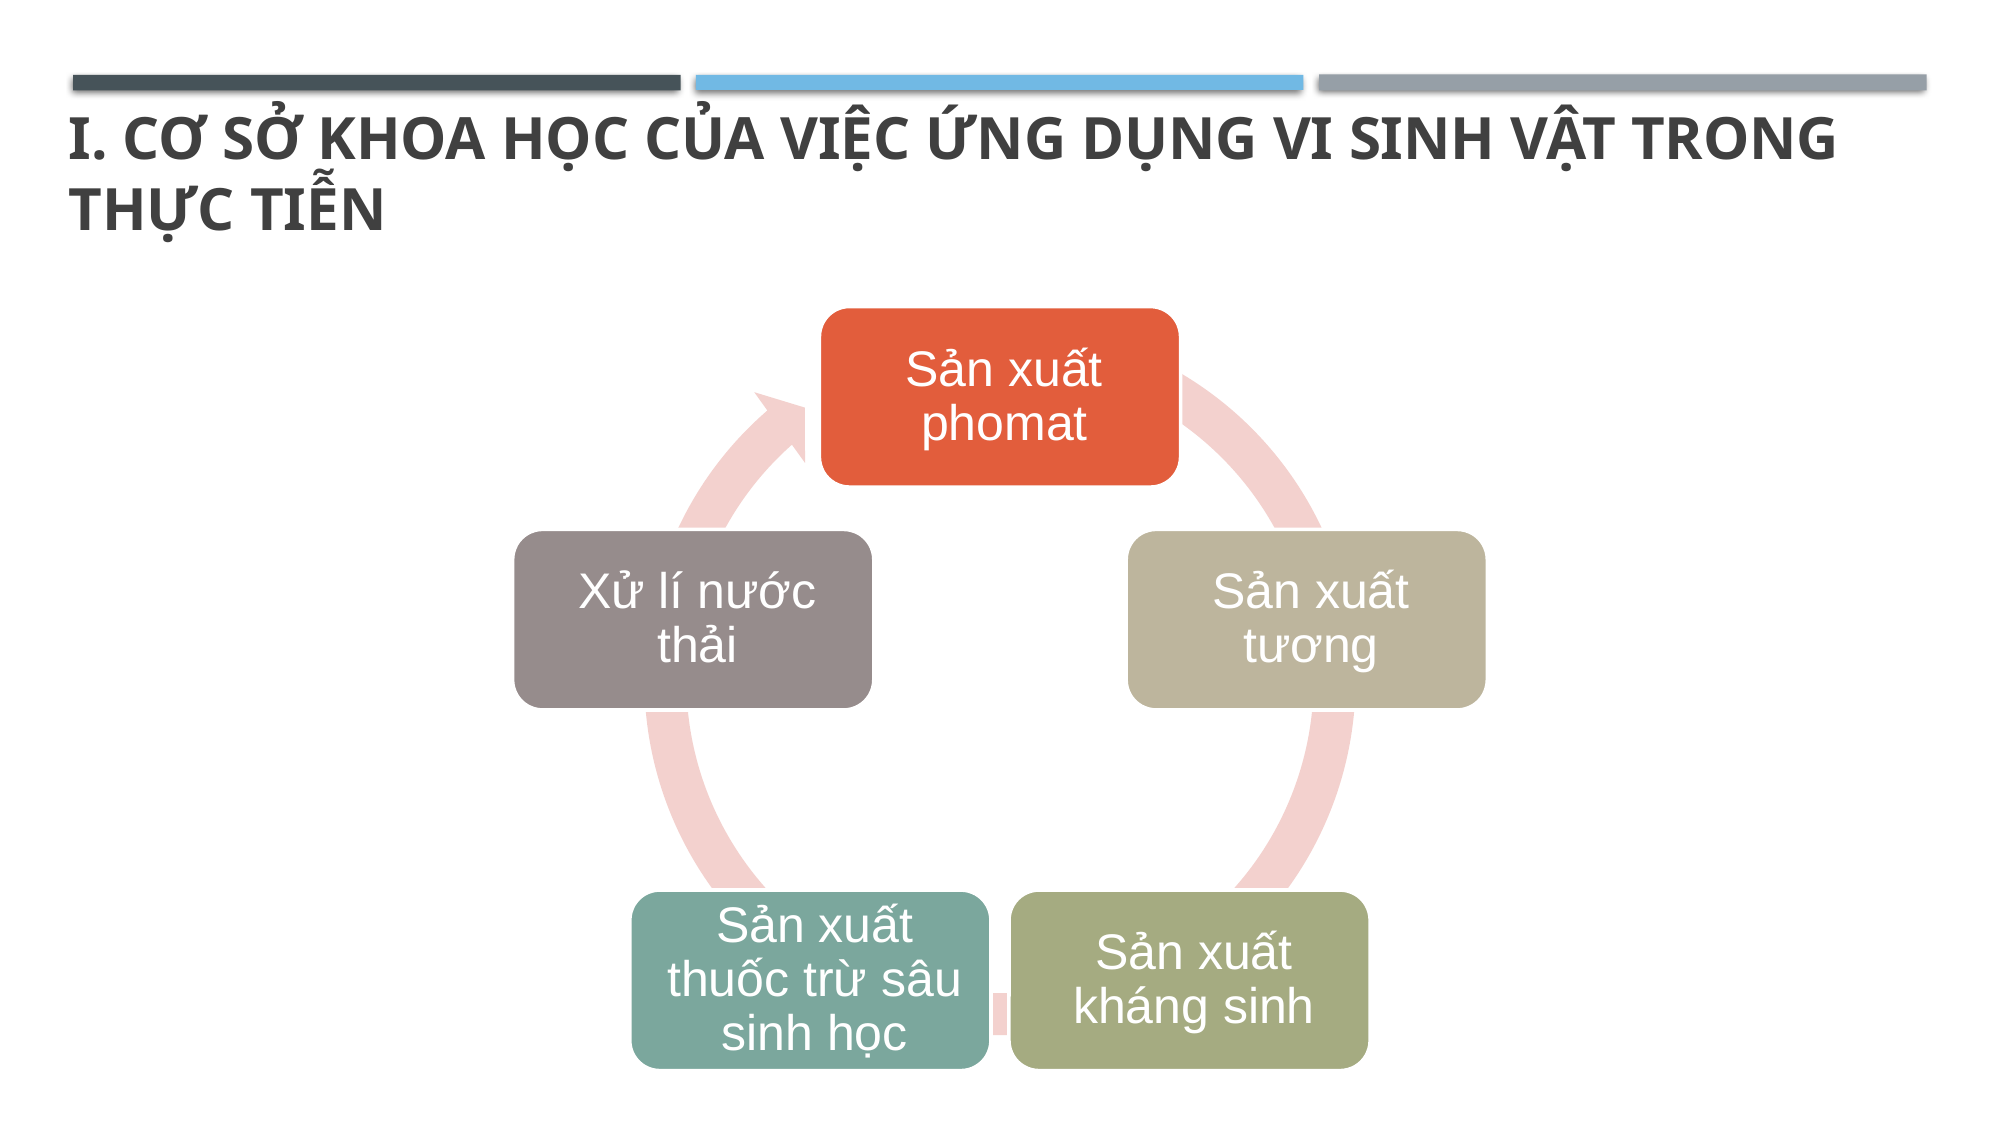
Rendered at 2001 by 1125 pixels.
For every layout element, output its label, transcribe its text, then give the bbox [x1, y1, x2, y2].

text_box I. CƠ SỞ KHOA HỌC CỦA VIỆC ỨNG DỤNG VI SINH VẬT TRONG THỰC TIỄN [53, 54, 1856, 250]
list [98, 305, 1902, 1072]
